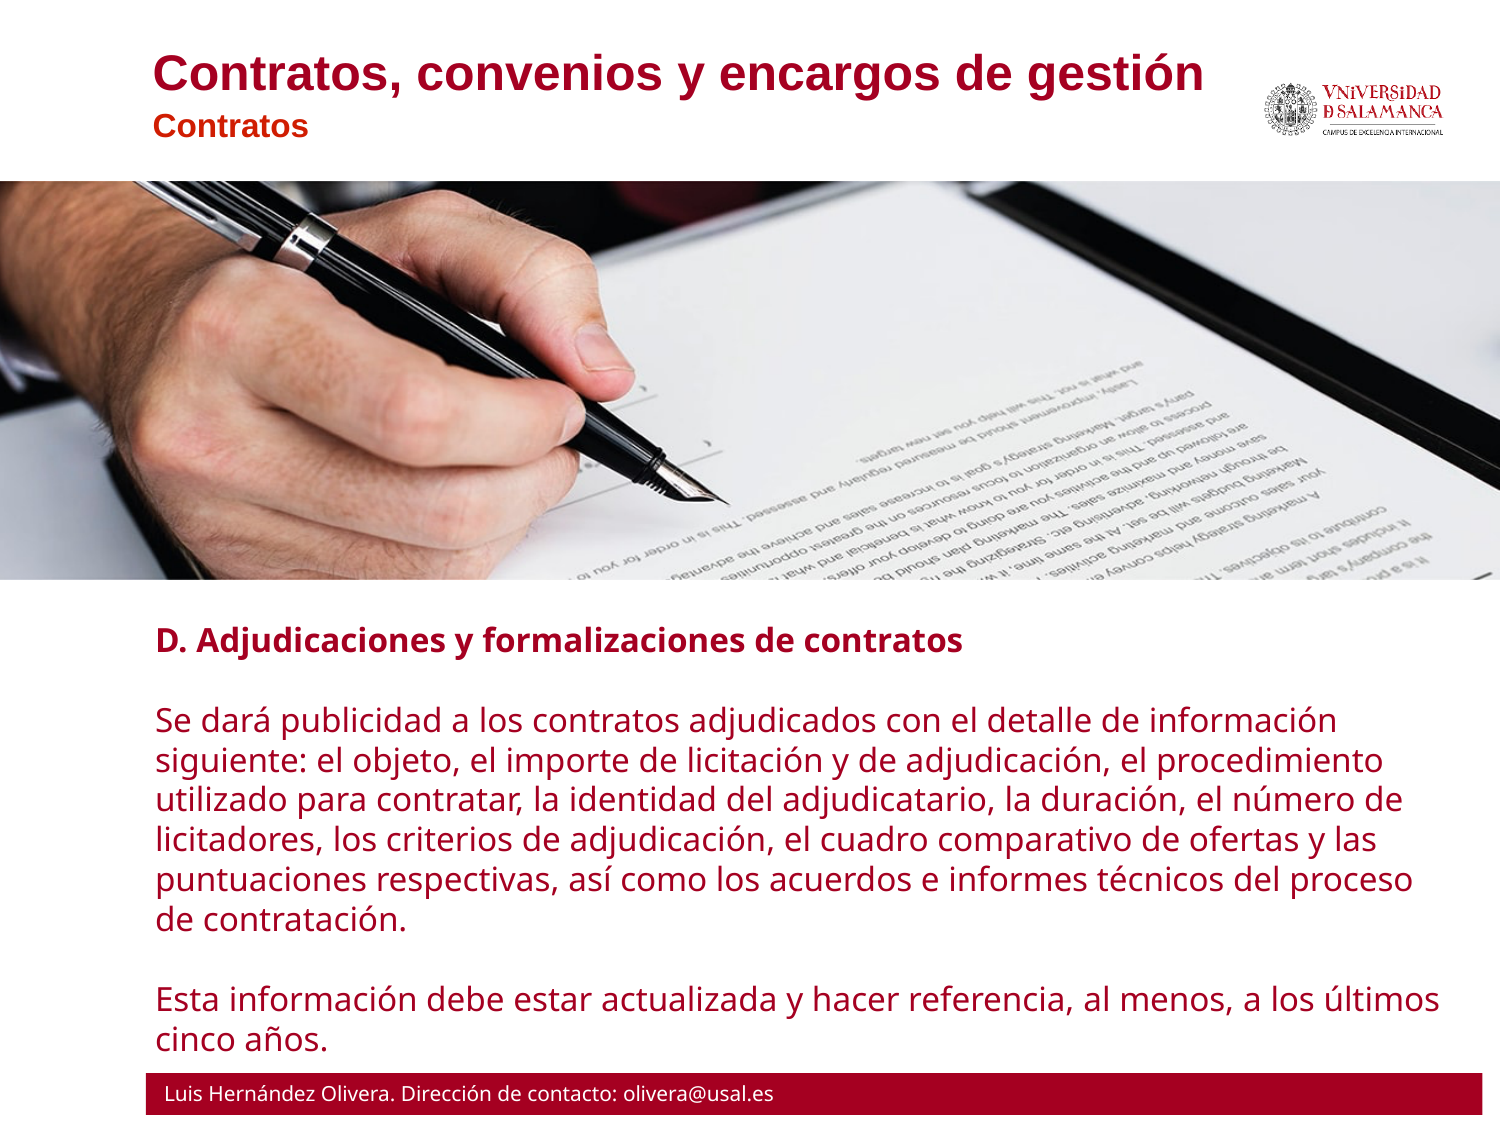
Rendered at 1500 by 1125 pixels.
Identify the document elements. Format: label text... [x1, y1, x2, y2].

text_box Luis Hernández Olivera. Dirección de contacto: olivera@usal.es [149, 1073, 1237, 1114]
text_box Contratos, convenios y encargos de gestión [137, 32, 1223, 108]
picture [0, 180, 1500, 581]
picture [1236, 49, 1471, 169]
text_box D. Adjudicaciones y formalizaciones de contratos Se dará publicidad a los contratos adjudicados con el detalle de información siguiente: el objeto, el importe de licitación y de adjudicación, el procedimiento utilizado para contratar, la identidad del adjudicatario, la duración, el número de licitadores, los criterios de adjudicación, el cuadro comparativo de ofertas y las puntuaciones respectivas, así como los acuerdos e informes técnicos del proceso de contratación. Esta información debe estar actualizada y hacer referencia, al menos, a los últimos cinco años. [140, 589, 1471, 1066]
text_box Contratos [137, 97, 1131, 152]
